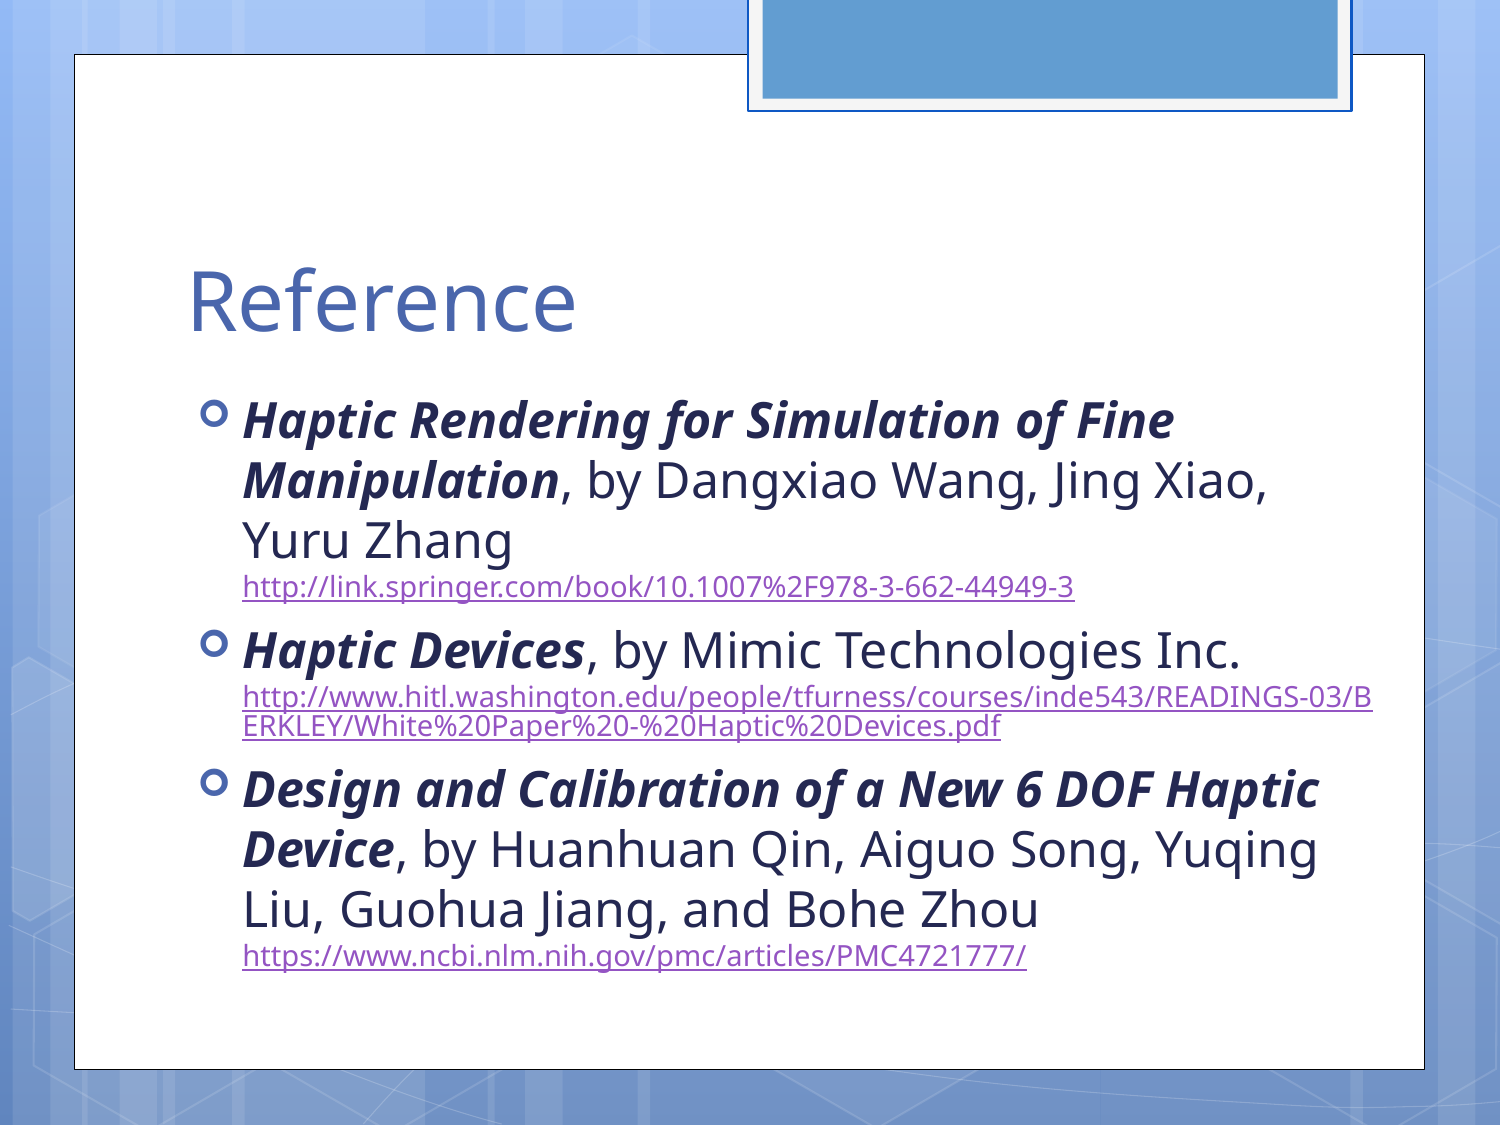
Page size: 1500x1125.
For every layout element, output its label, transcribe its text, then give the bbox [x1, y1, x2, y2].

list Haptic Rendering for Simulation of Fine Manipulation, by Dangxiao Wang, Jing Xiao, Yuru Zhang http://link.springer.com/book/10.1007%2F978-3-662-44949-3 Haptic Devices, by Mimic Technologies Inc. http://www.hitl.washington.edu/people/tfurness/courses/inde543/READINGS-03/BERKLEY/White%20Paper%20-%20Haptic%20Devices.pdf Design and Calibration of a New 6 DOF Haptic Device, by Huanhuan Qin, Aiguo Song, Yuqing Liu, Guohua Jiang, and Bohe Zhou https://www.ncbi.nlm.nih.gov/pmc/articles/PMC4721777/ [171, 381, 1400, 1025]
title Reference [171, 168, 1324, 357]
